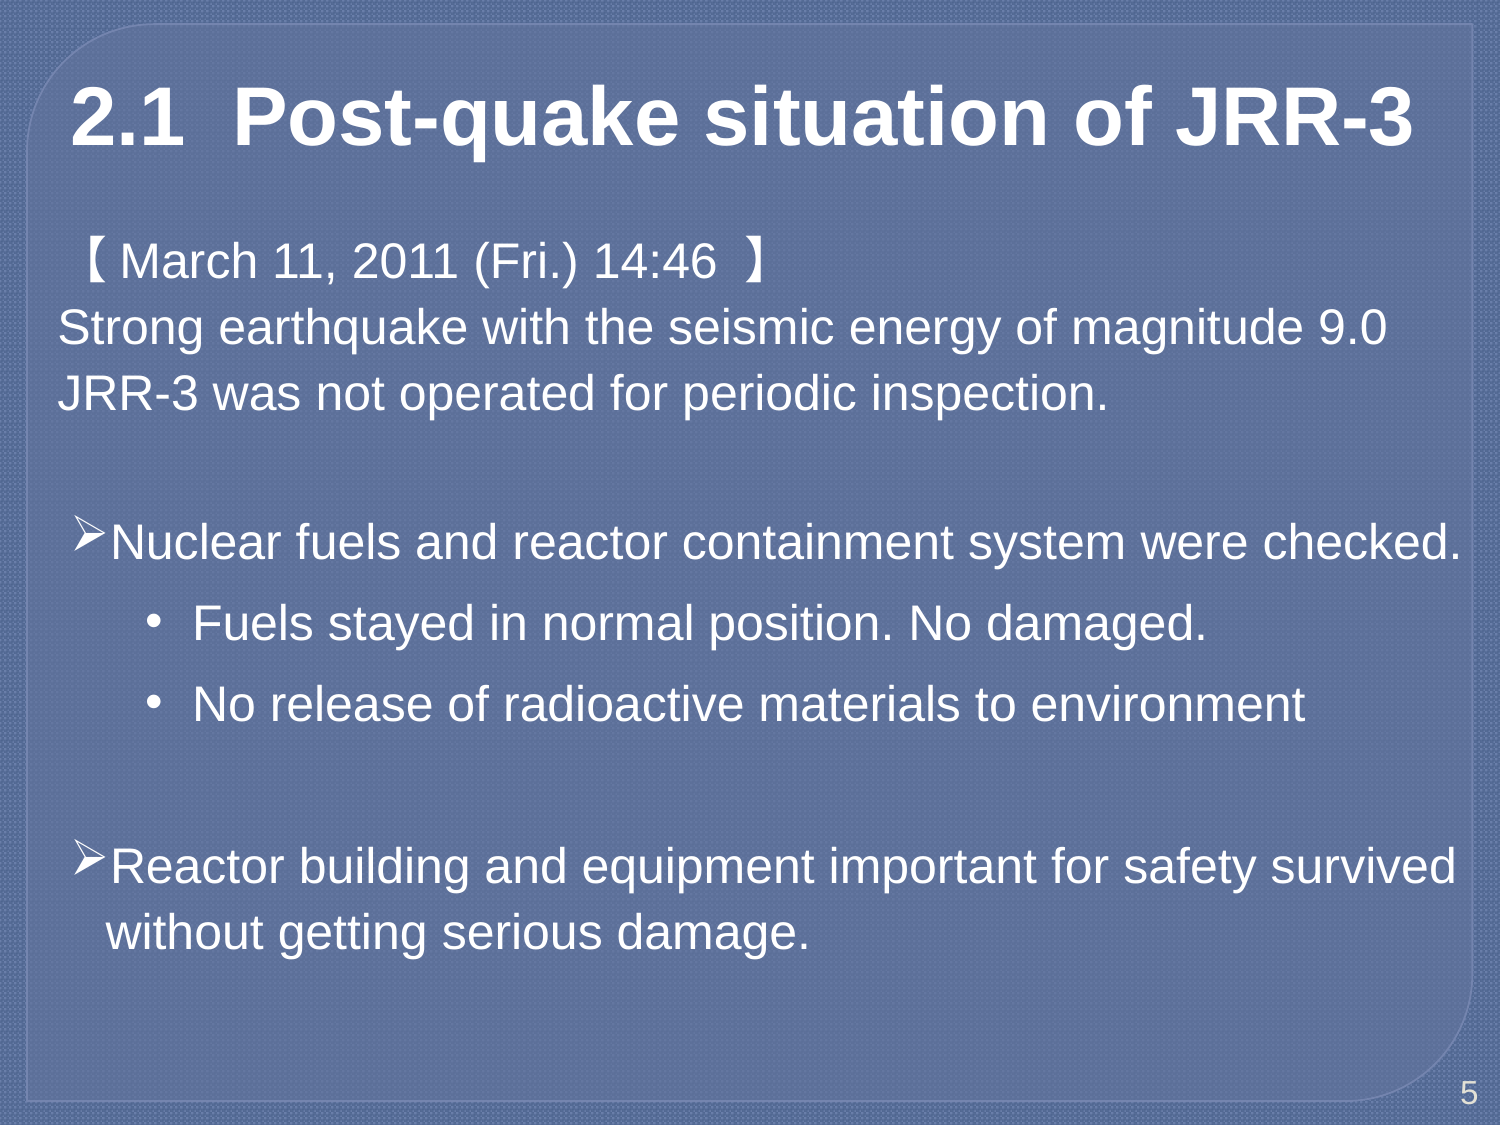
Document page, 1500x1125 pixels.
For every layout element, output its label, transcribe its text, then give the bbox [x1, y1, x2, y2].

text_box 【March 11, 2011 (Fri.) 14:46 】 Strong earthquake with the seismic energy of magnitude 9.0 JRR-3 was not operated for periodic inspection. [42, 215, 1472, 428]
slide_number 5 [1417, 1068, 1494, 1114]
text_box 2.1 Post-quake situation of JRR-3 [55, 54, 1459, 170]
text_box Nuclear fuels and reactor containment system were checked. Fuels stayed in normal position. No damaged. No release of radioactive materials to environment Reactor building and equipment important for safety survived without getting serious damage. [55, 496, 1497, 967]
